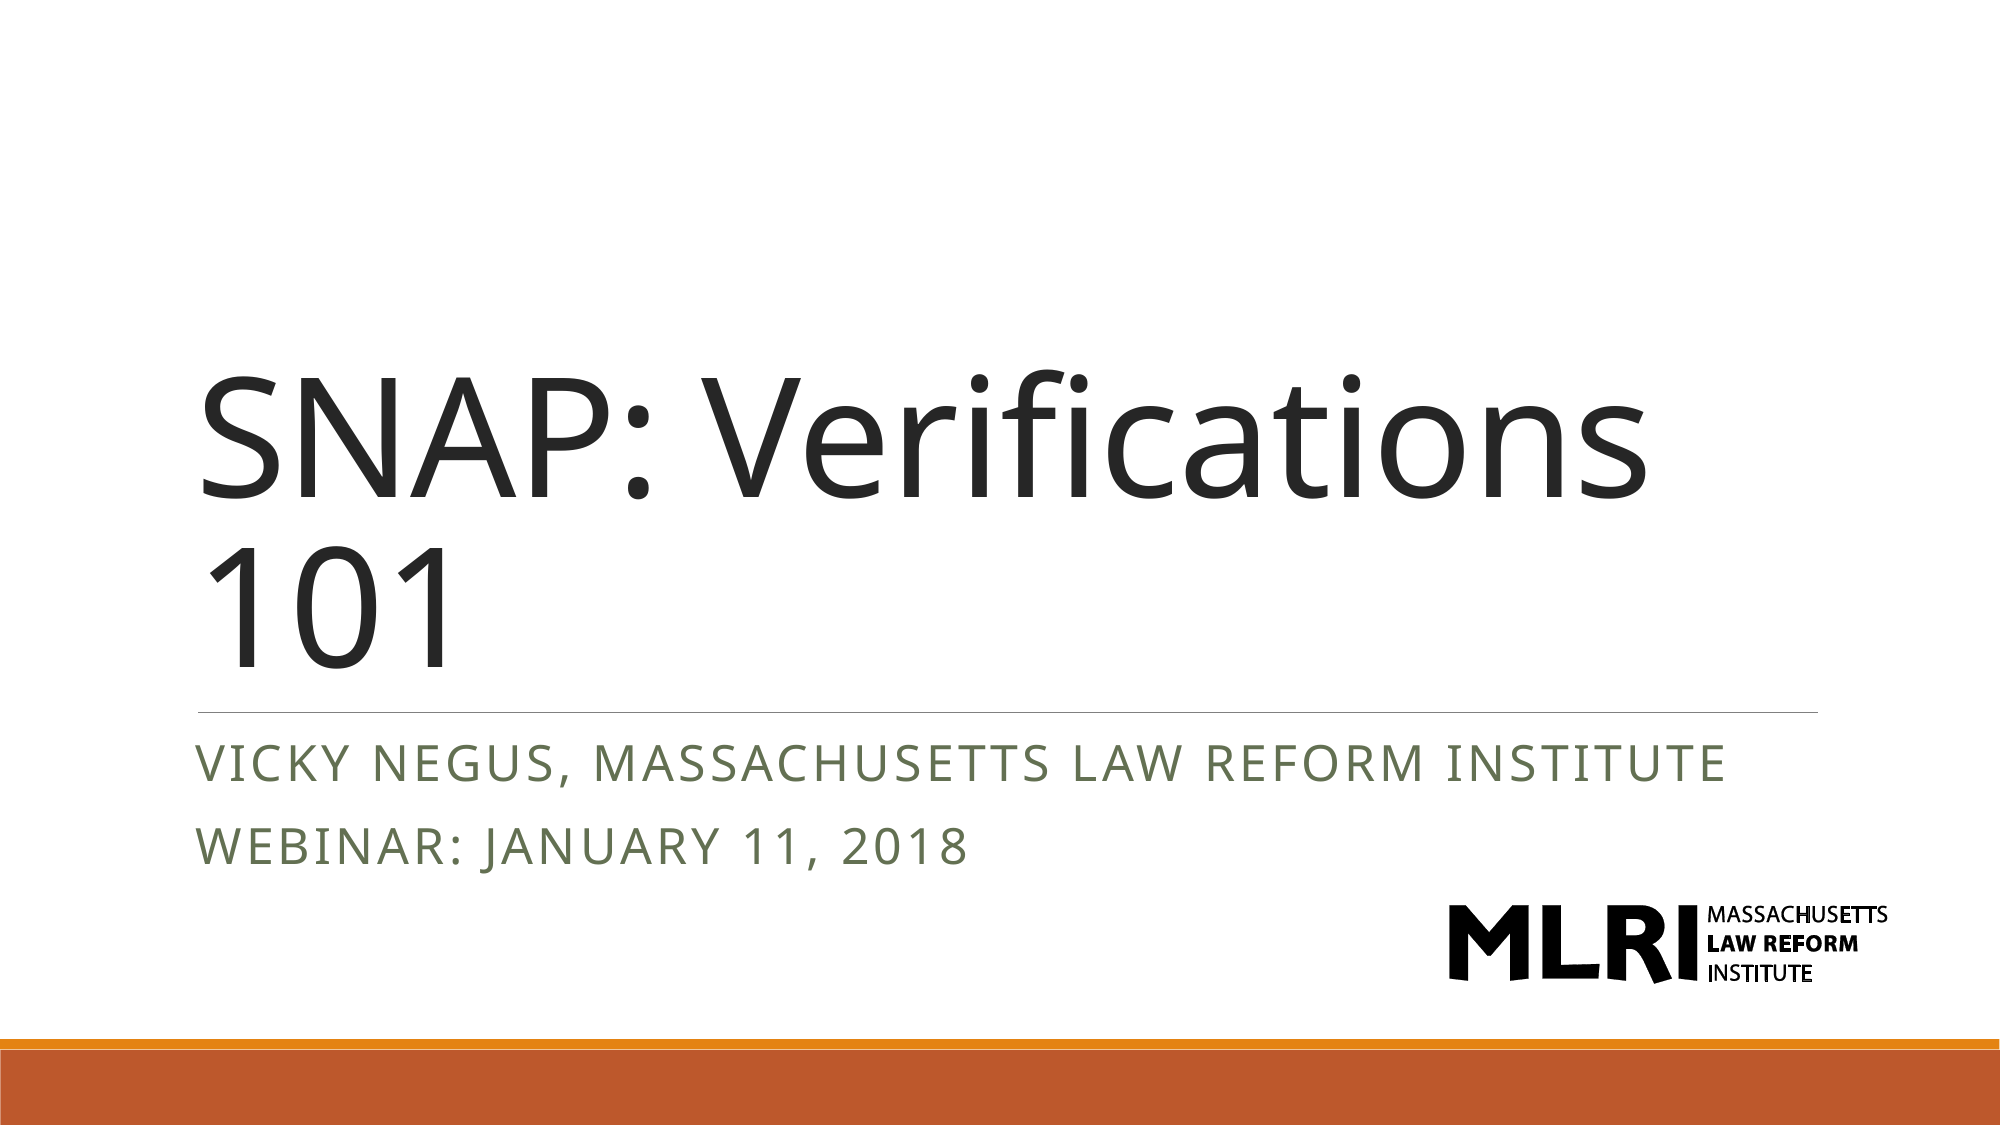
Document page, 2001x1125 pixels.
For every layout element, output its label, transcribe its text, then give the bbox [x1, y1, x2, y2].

subtitle Vicky Negus, Massachusetts Law Reform Institute Webinar: January 11, 2018 [180, 730, 1831, 919]
picture [1449, 902, 1890, 985]
title SNAP: Verifications 101 [180, 124, 1830, 710]
